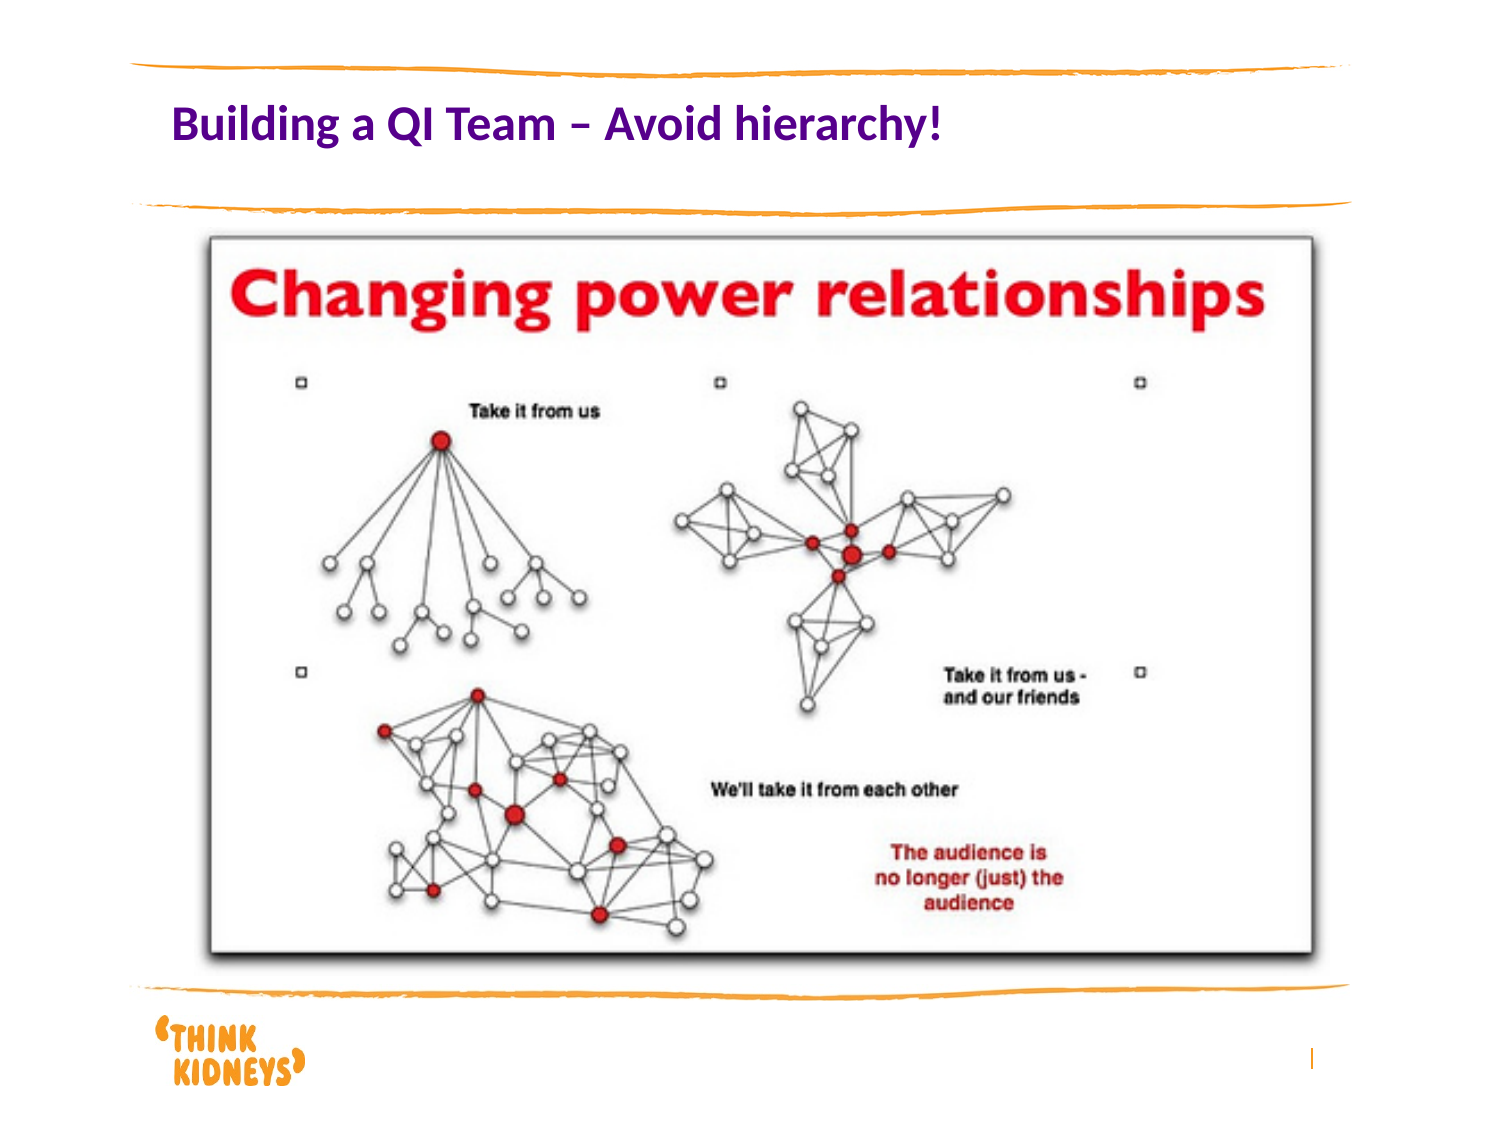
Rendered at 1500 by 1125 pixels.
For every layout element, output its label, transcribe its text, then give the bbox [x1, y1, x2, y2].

picture [129, 63, 1352, 219]
picture [129, 984, 1350, 1001]
title Building a QI Team – Avoid hierarchy! [171, 90, 1340, 151]
picture [155, 1015, 305, 1086]
picture [194, 226, 1330, 977]
